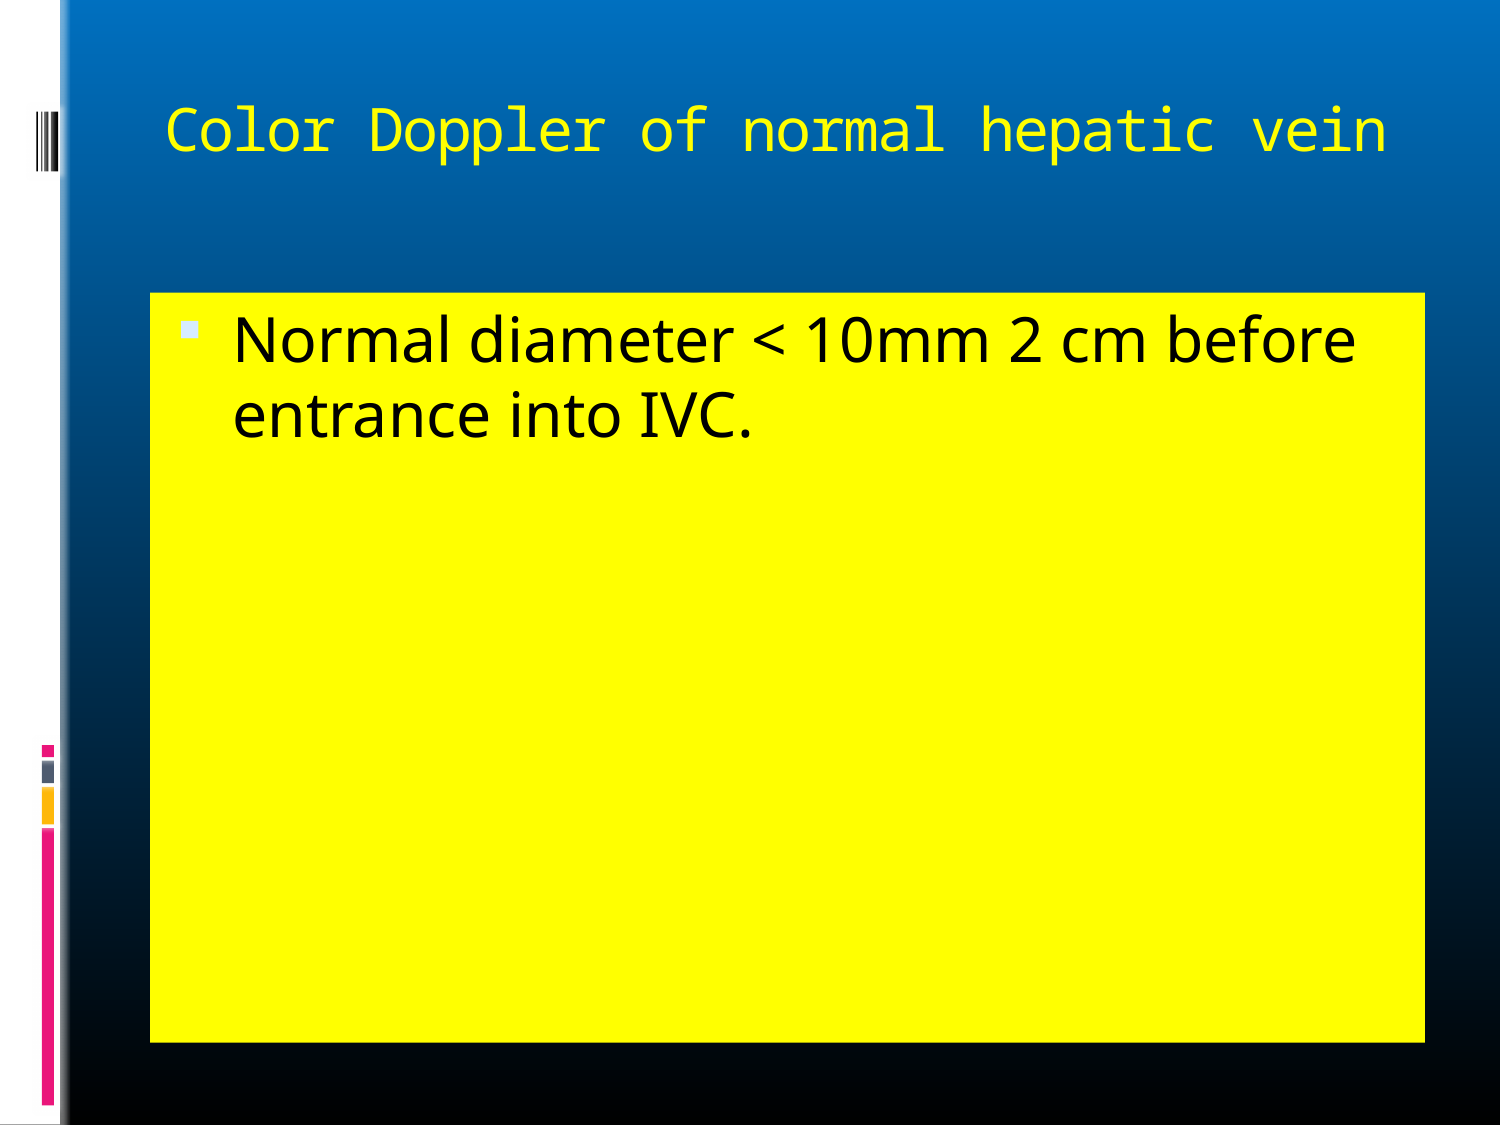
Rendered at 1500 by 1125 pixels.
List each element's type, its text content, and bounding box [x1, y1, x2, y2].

title Color Doppler of normal hepatic vein [150, 83, 1425, 234]
list Normal diameter < 10mm 2 cm before entrance into IVC. [150, 292, 1425, 1043]
